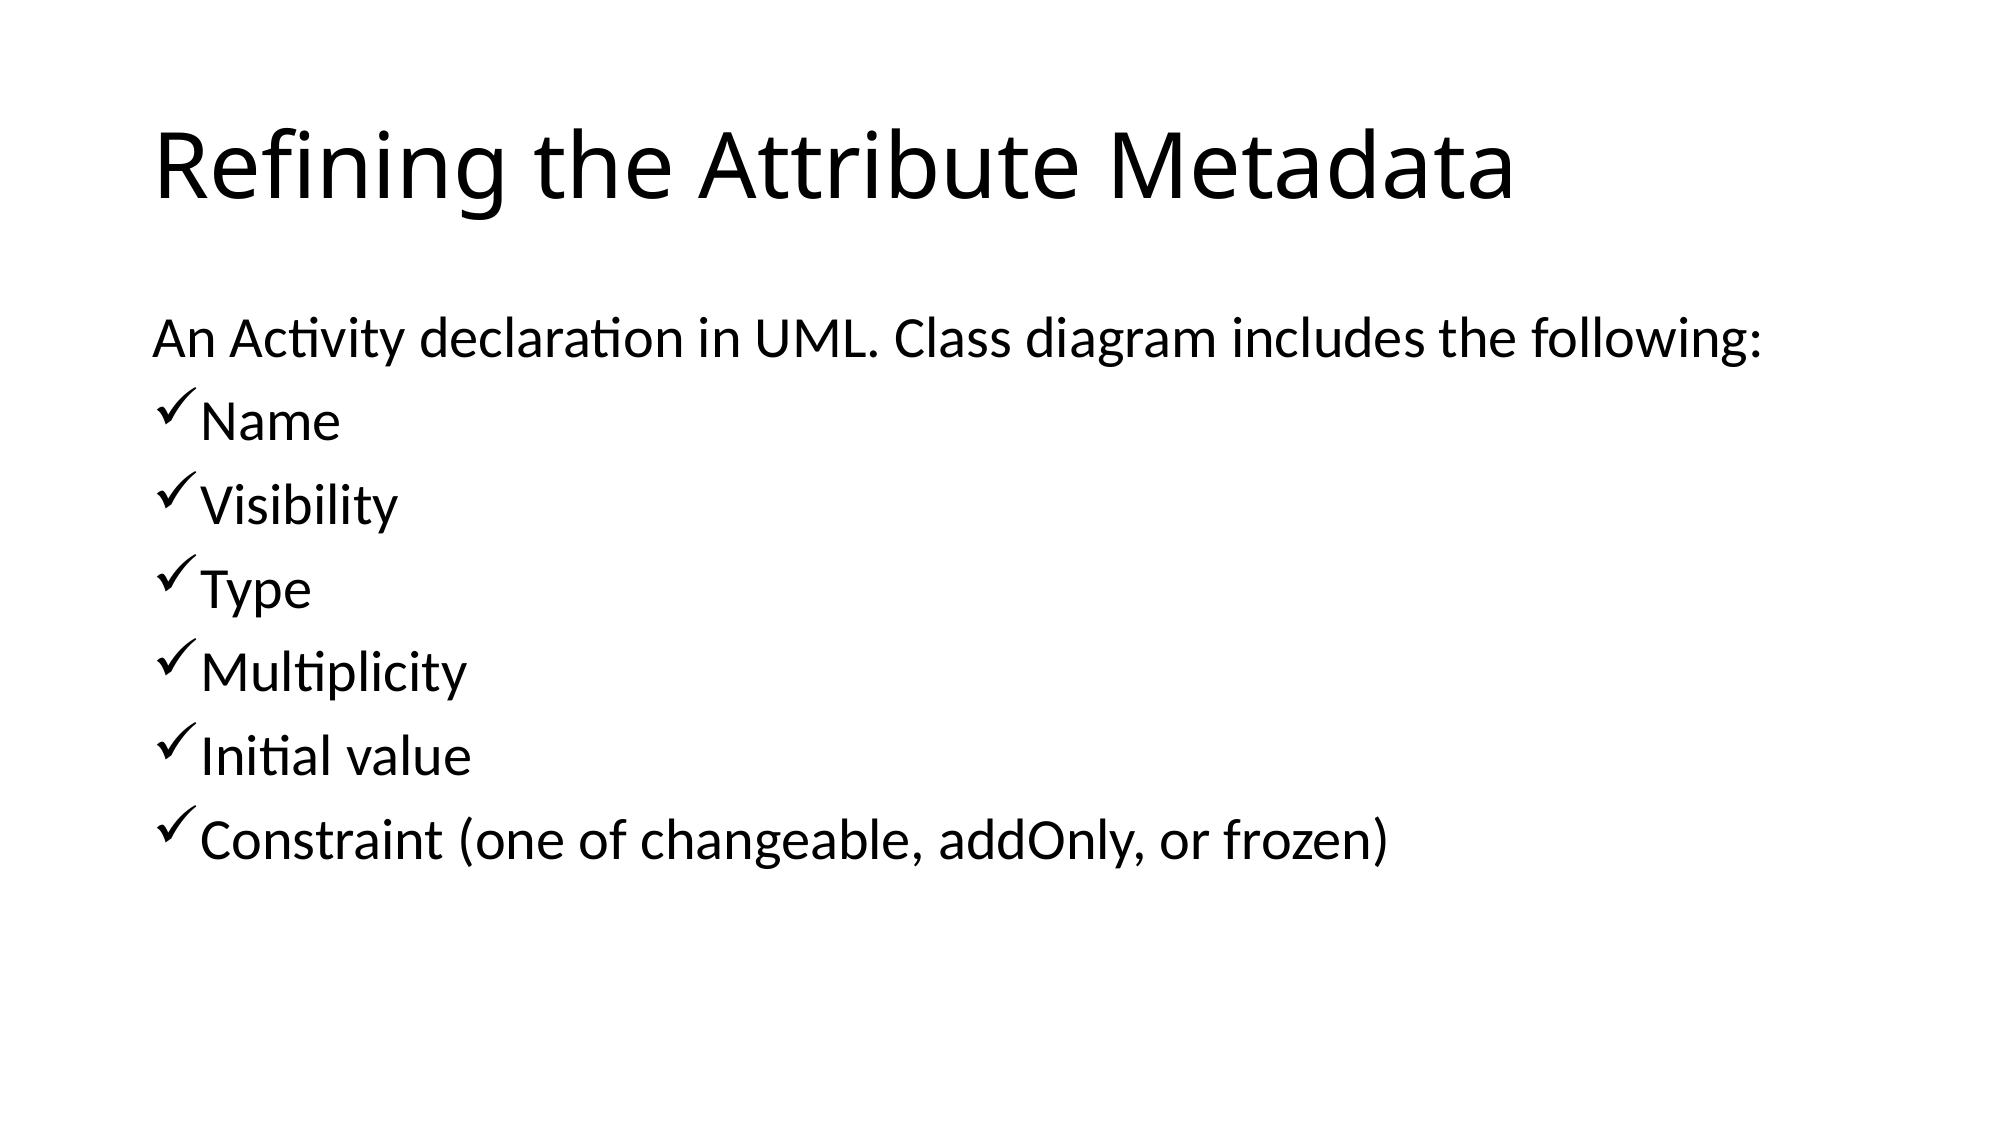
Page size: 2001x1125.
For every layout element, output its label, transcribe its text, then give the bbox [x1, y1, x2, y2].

title Refining the Attribute Metadata [137, 59, 1863, 278]
list An Activity declaration in UML. Class diagram includes the following: Name Visibility Type Multiplicity Initial value Constraint (one of changeable, addOnly, or frozen) [137, 299, 1929, 985]
